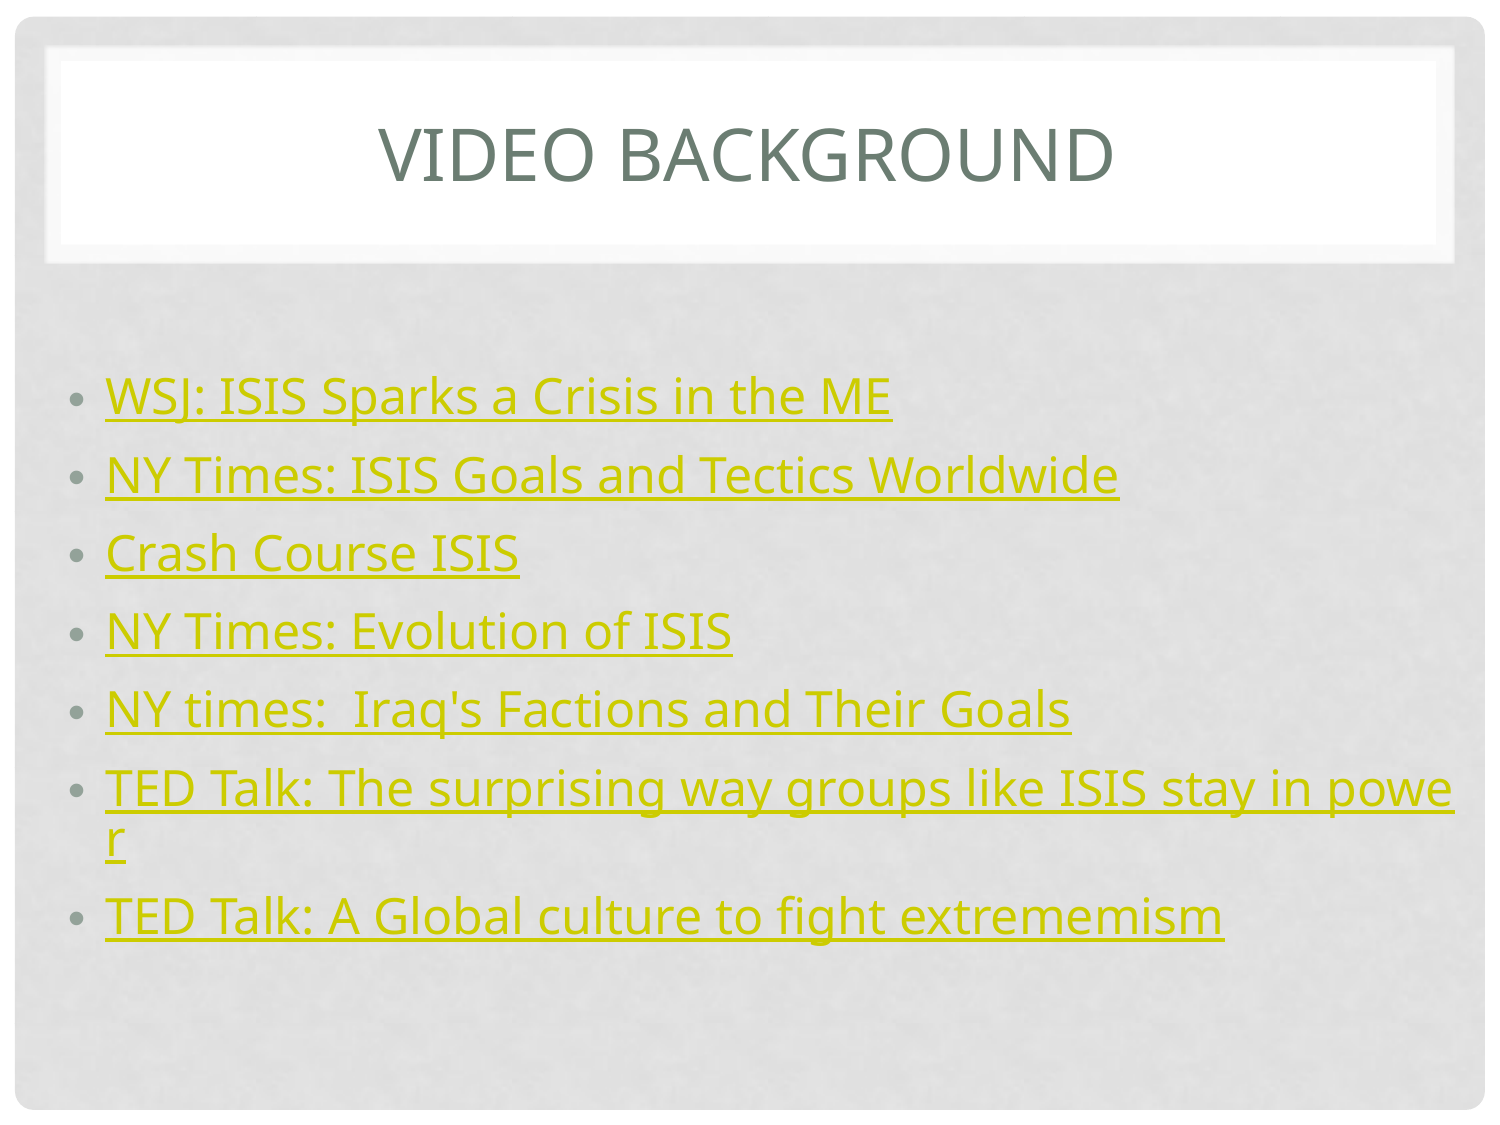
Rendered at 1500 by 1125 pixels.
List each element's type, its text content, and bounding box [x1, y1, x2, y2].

title Video Background [69, 66, 1425, 238]
list WSJ: ISIS Sparks a Crisis in the ME NY Times: ISIS Goals and Tectics Worldwide Crash Course ISIS NY Times: Evolution of ISIS NY times: Iraq's Factions and Their Goals TED Talk: The surprising way groups like ISIS stay in power TED Talk: A Global culture to fight extrememism [34, 287, 1477, 1095]
